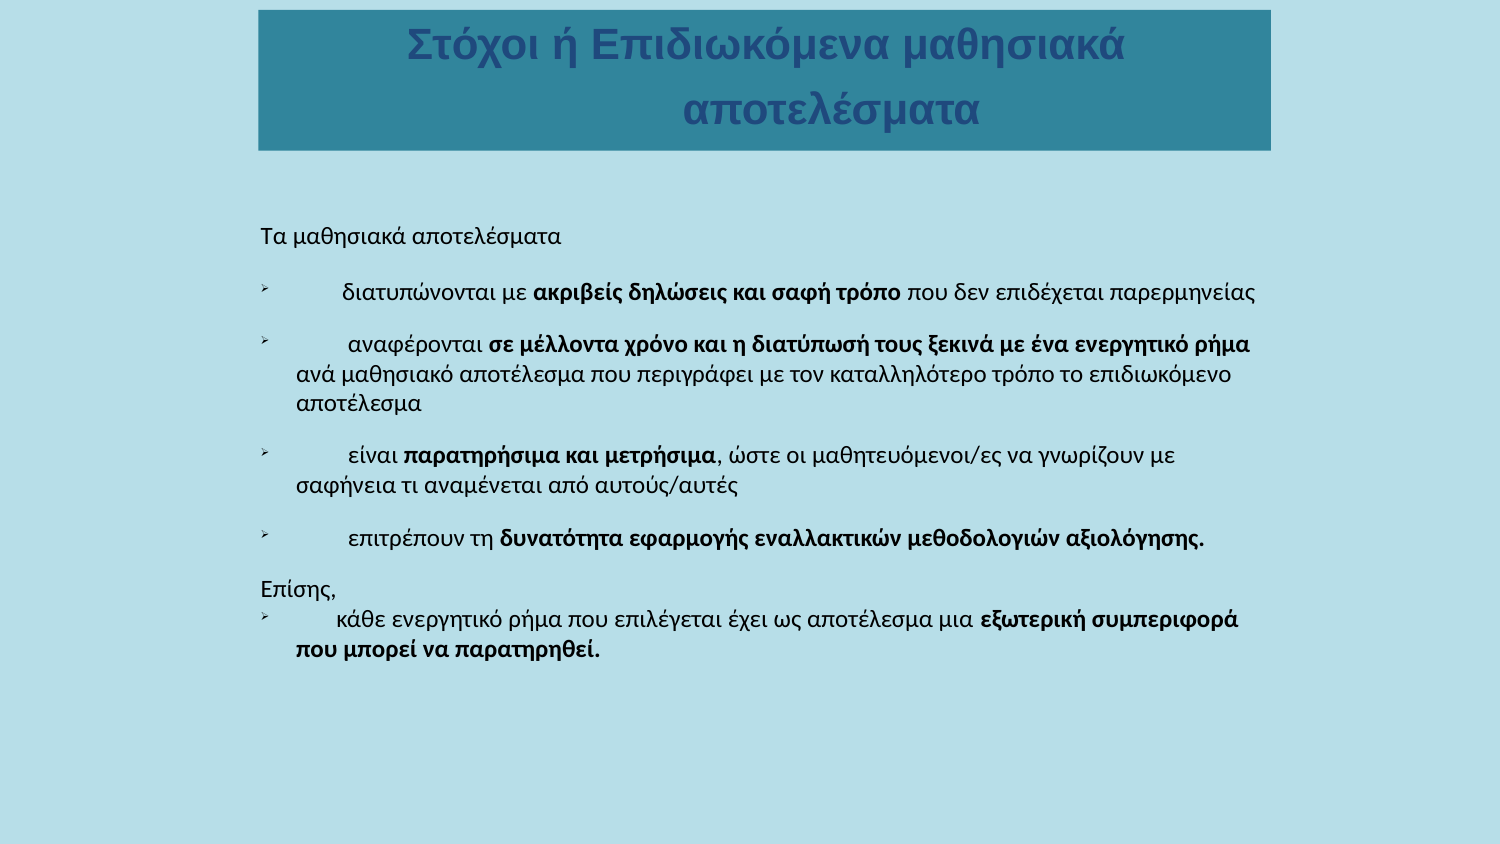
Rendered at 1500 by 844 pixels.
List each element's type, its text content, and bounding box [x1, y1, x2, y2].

text_box Στόχοι ή Επιδιωκόμενα μαθησιακά αποτελέσματα [258, 9, 1271, 151]
text_box Τα μαθησιακά αποτελέσματα διατυπώνονται με ακριβείς δηλώσεις και σαφή τρόπο που δεν επιδέχεται παρερμηνείας αναφέρονται σε μέλλοντα χρόνο και η διατύπωσή τους ξεκινά με ένα ενεργητικό ρήμα ανά μαθησιακό αποτέλεσμα που περιγράφει με τον καταλληλότερο τρόπο το επιδιωκόμενο αποτέλεσμα είναι παρατηρήσιμα και μετρήσιμα, ώστε οι μαθητευόμενοι/ες να γνωρίζουν με σαφήνεια τι αναμένεται από αυτούς/αυτές επιτρέπουν τη δυνατότητα εφαρμογής εναλλακτικών μεθοδολογιών αξιολόγησης. Επίσης, κάθε ενεργητικό ρήμα που επιλέγεται έχει ως αποτέλεσμα μια εξωτερική συμπεριφορά που μπορεί να παρατηρηθεί. [249, 194, 1278, 789]
